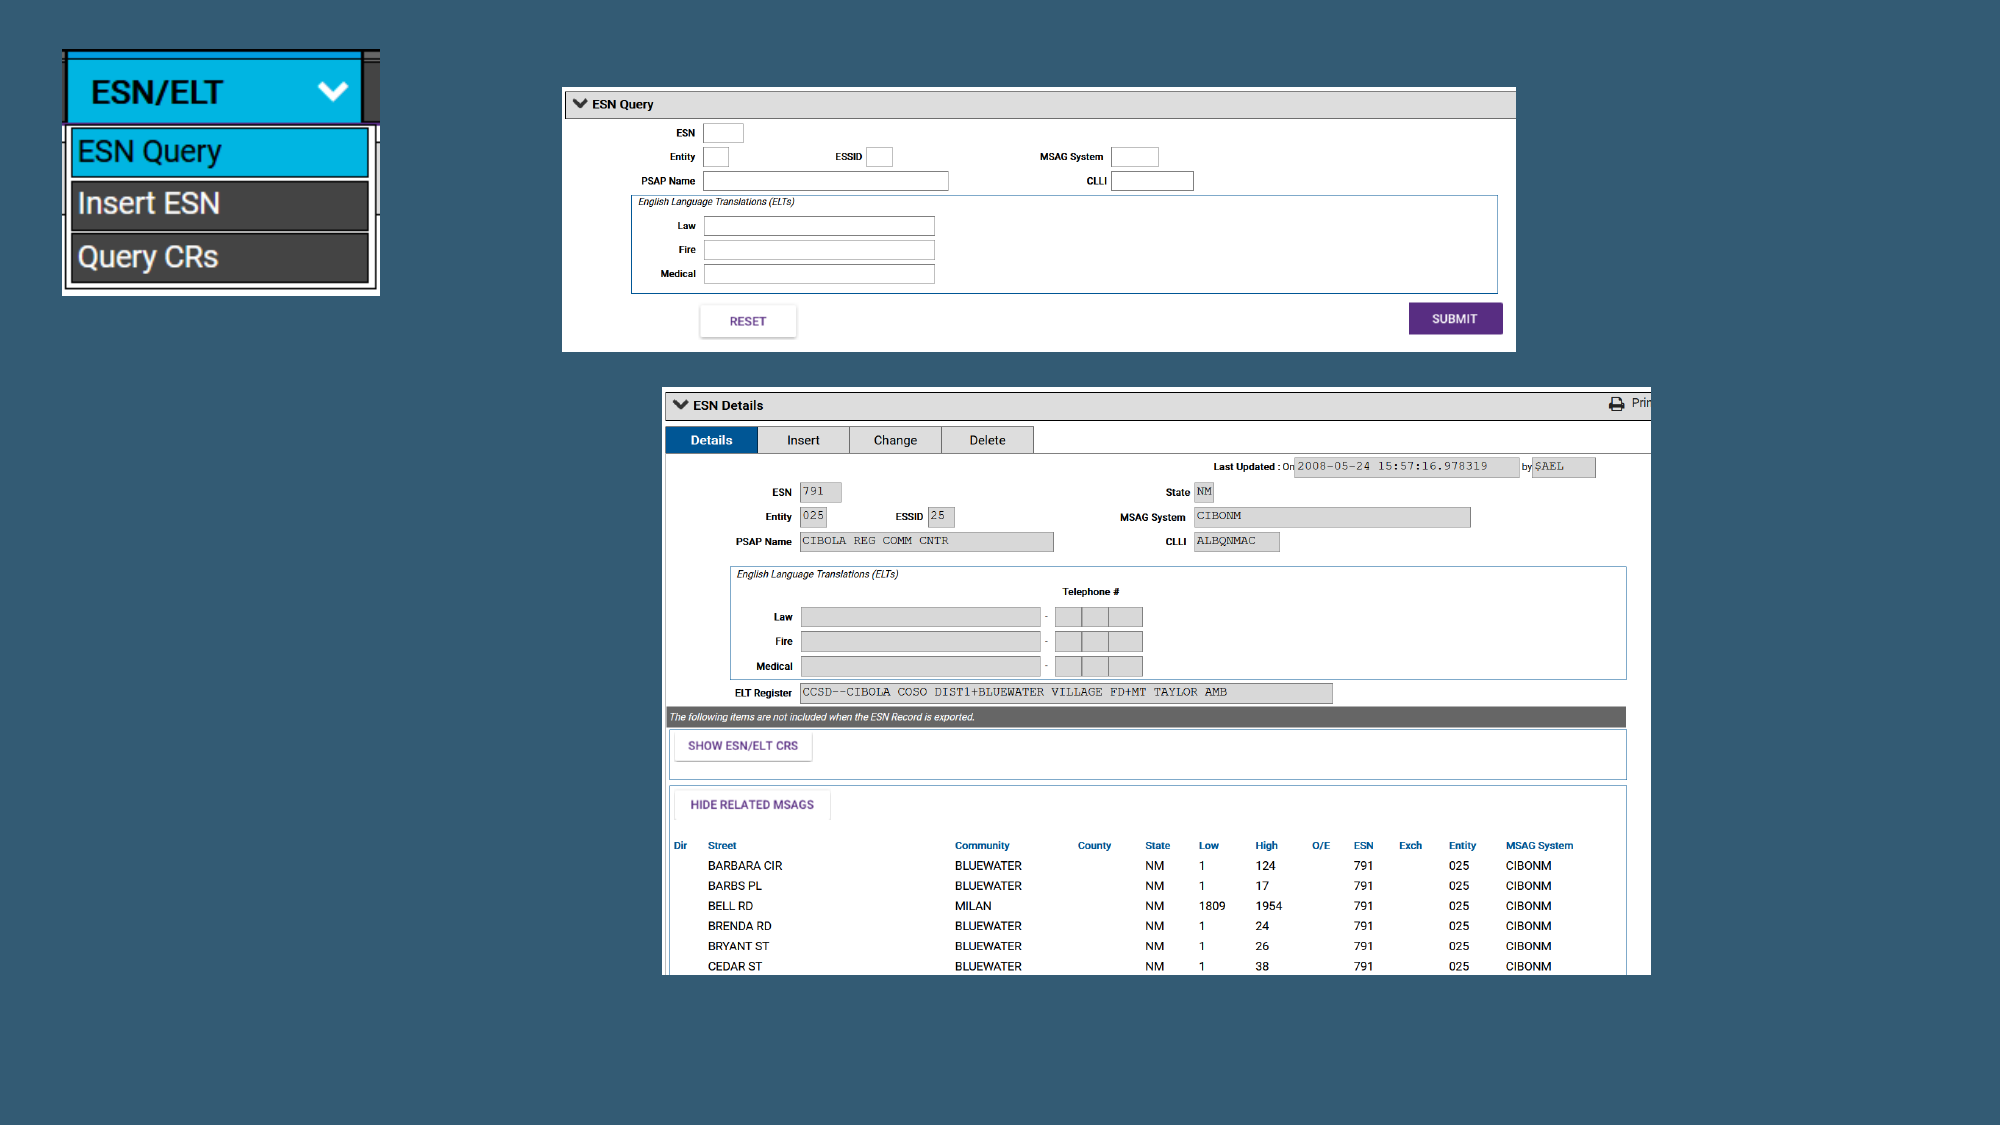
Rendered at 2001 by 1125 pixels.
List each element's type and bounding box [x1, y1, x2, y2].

picture [562, 87, 1516, 352]
picture [62, 49, 380, 296]
picture [662, 387, 1652, 976]
